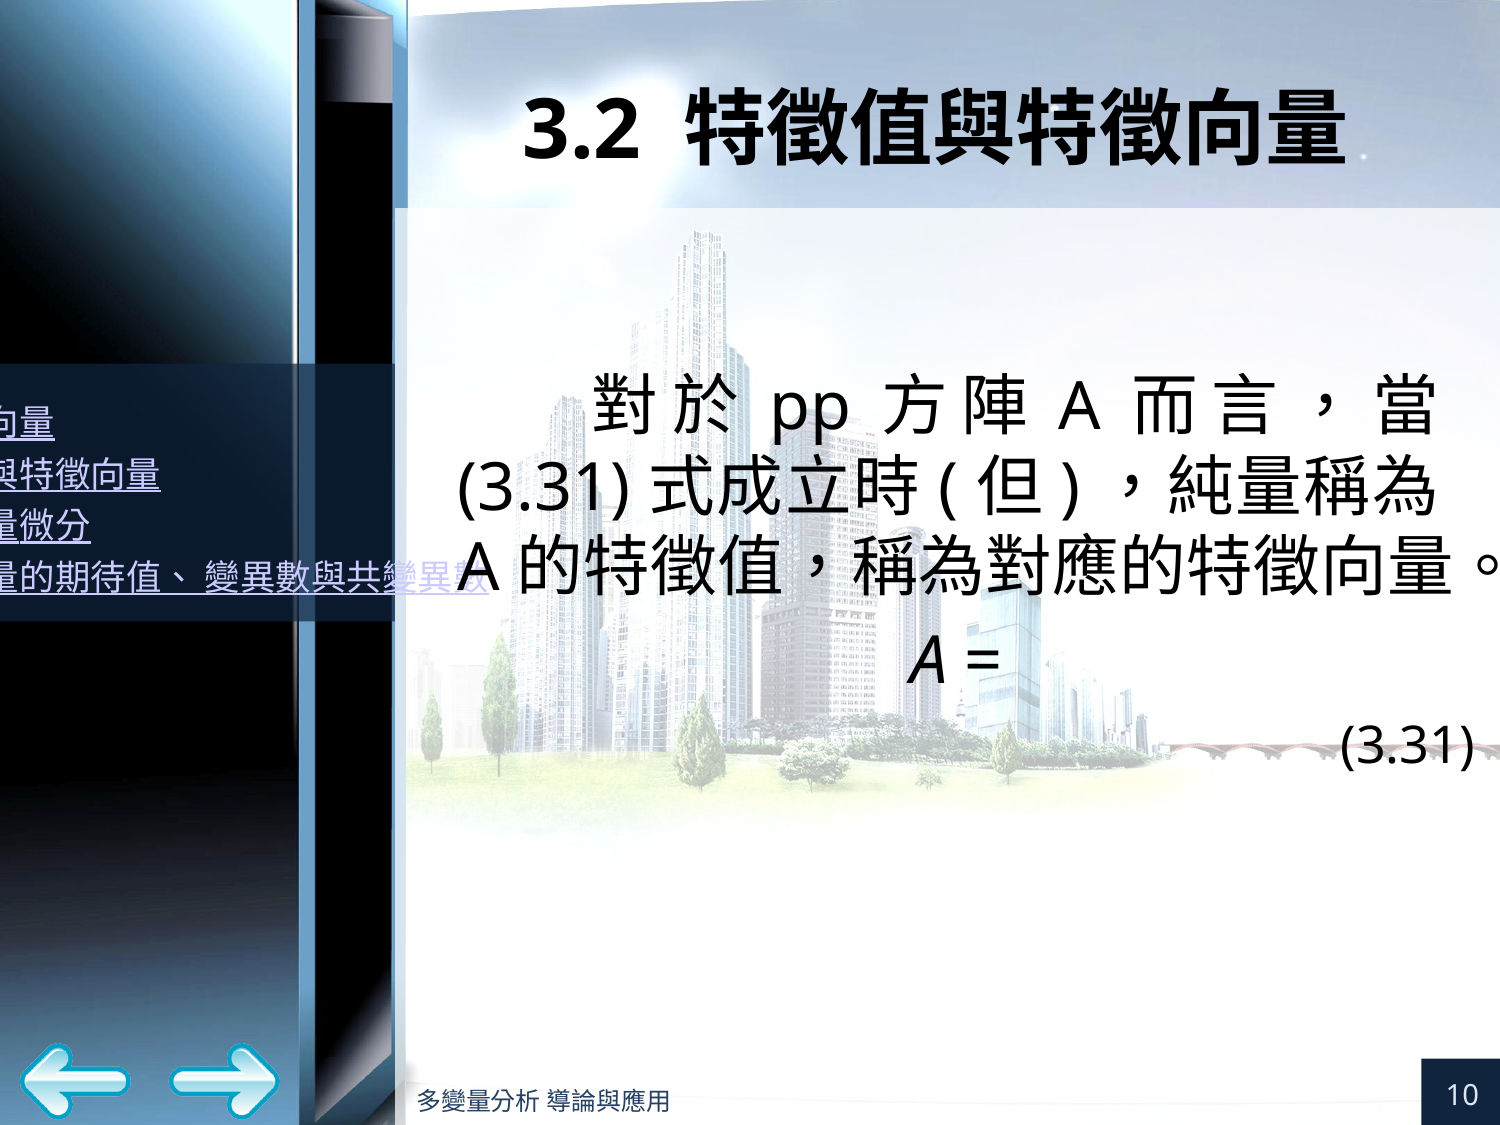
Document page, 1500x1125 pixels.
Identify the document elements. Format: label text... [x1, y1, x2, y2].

picture [0, 0, 1500, 363]
text_box (3.31) [1325, 704, 1490, 782]
footer 多變量分析 導論與應用 [400, 1069, 800, 1125]
picture [0, 622, 395, 1125]
title 3.2 特徵值與特徵向量 [407, 30, 1465, 219]
slide_number 10 [1422, 1062, 1495, 1125]
